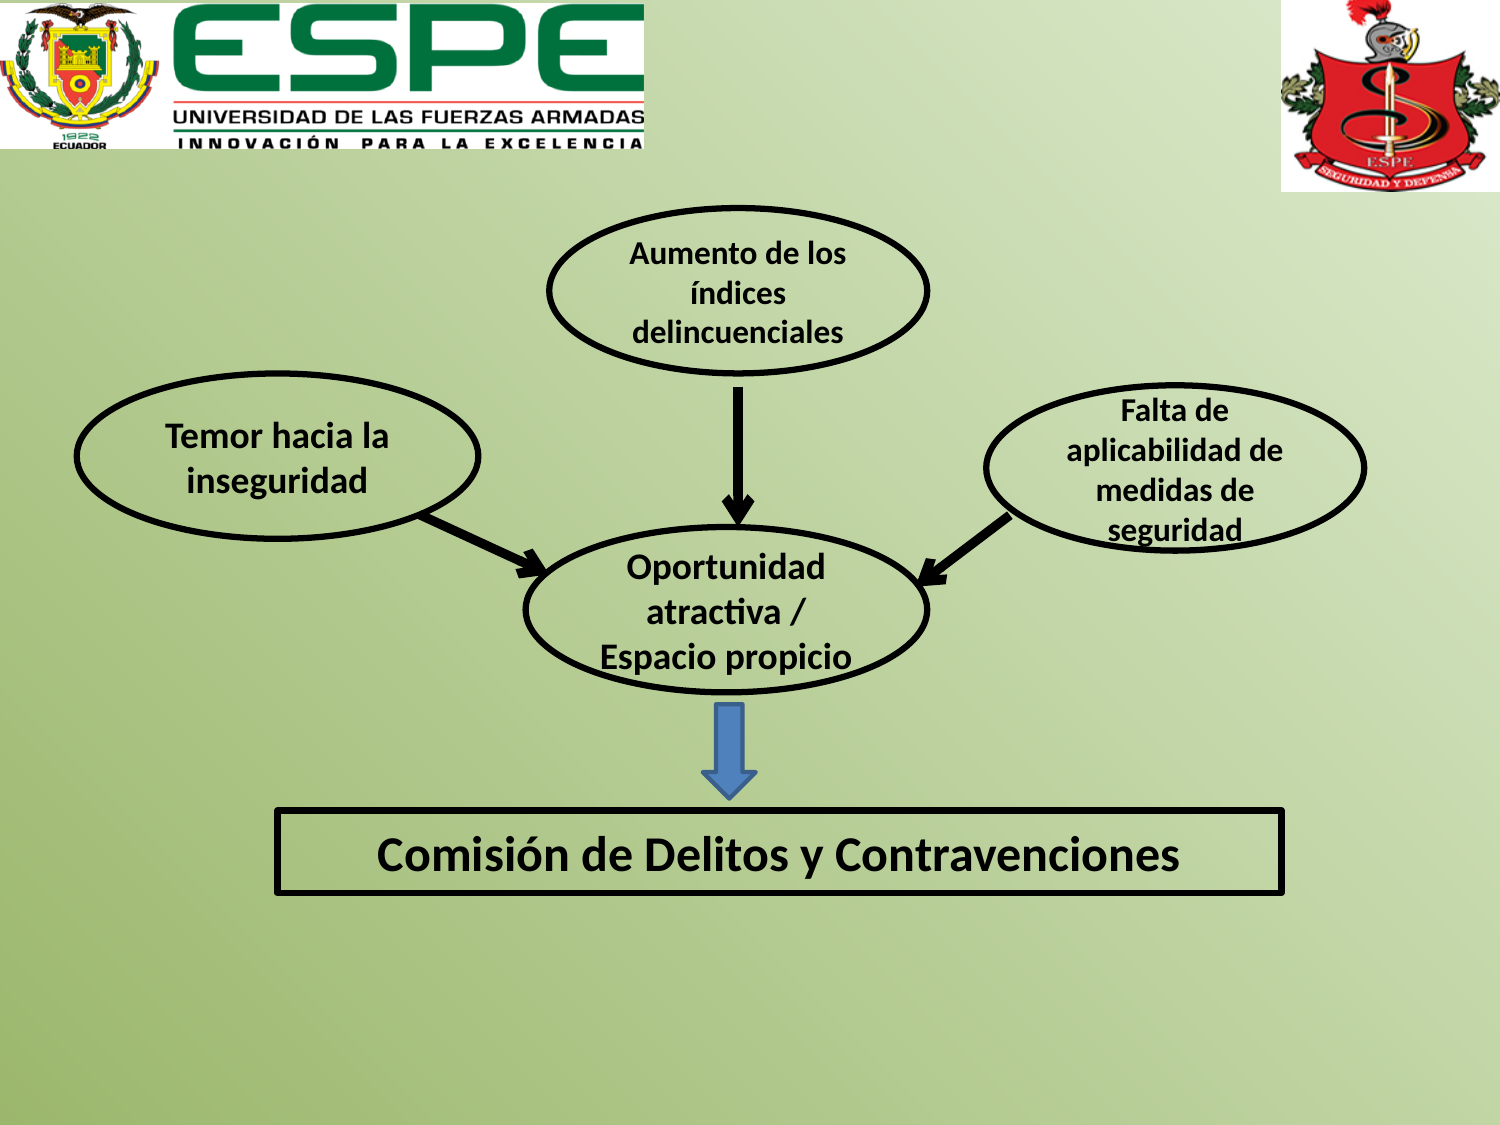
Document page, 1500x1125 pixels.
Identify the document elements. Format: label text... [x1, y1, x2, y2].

picture [1281, 0, 1500, 192]
text_box Falta de aplicabilidad de medidas de seguridad [984, 383, 1367, 553]
text_box Temor hacia la inseguridad [74, 371, 481, 541]
picture [0, 2, 644, 150]
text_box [915, 514, 1010, 587]
text_box Oportunidad atractiva / Espacio propicio [523, 524, 930, 695]
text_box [419, 514, 550, 575]
text_box Comisión de Delitos y Contravenciones [275, 808, 1284, 895]
text_box Aumento de los índices delincuenciales [547, 205, 930, 376]
text_box [700, 702, 758, 801]
